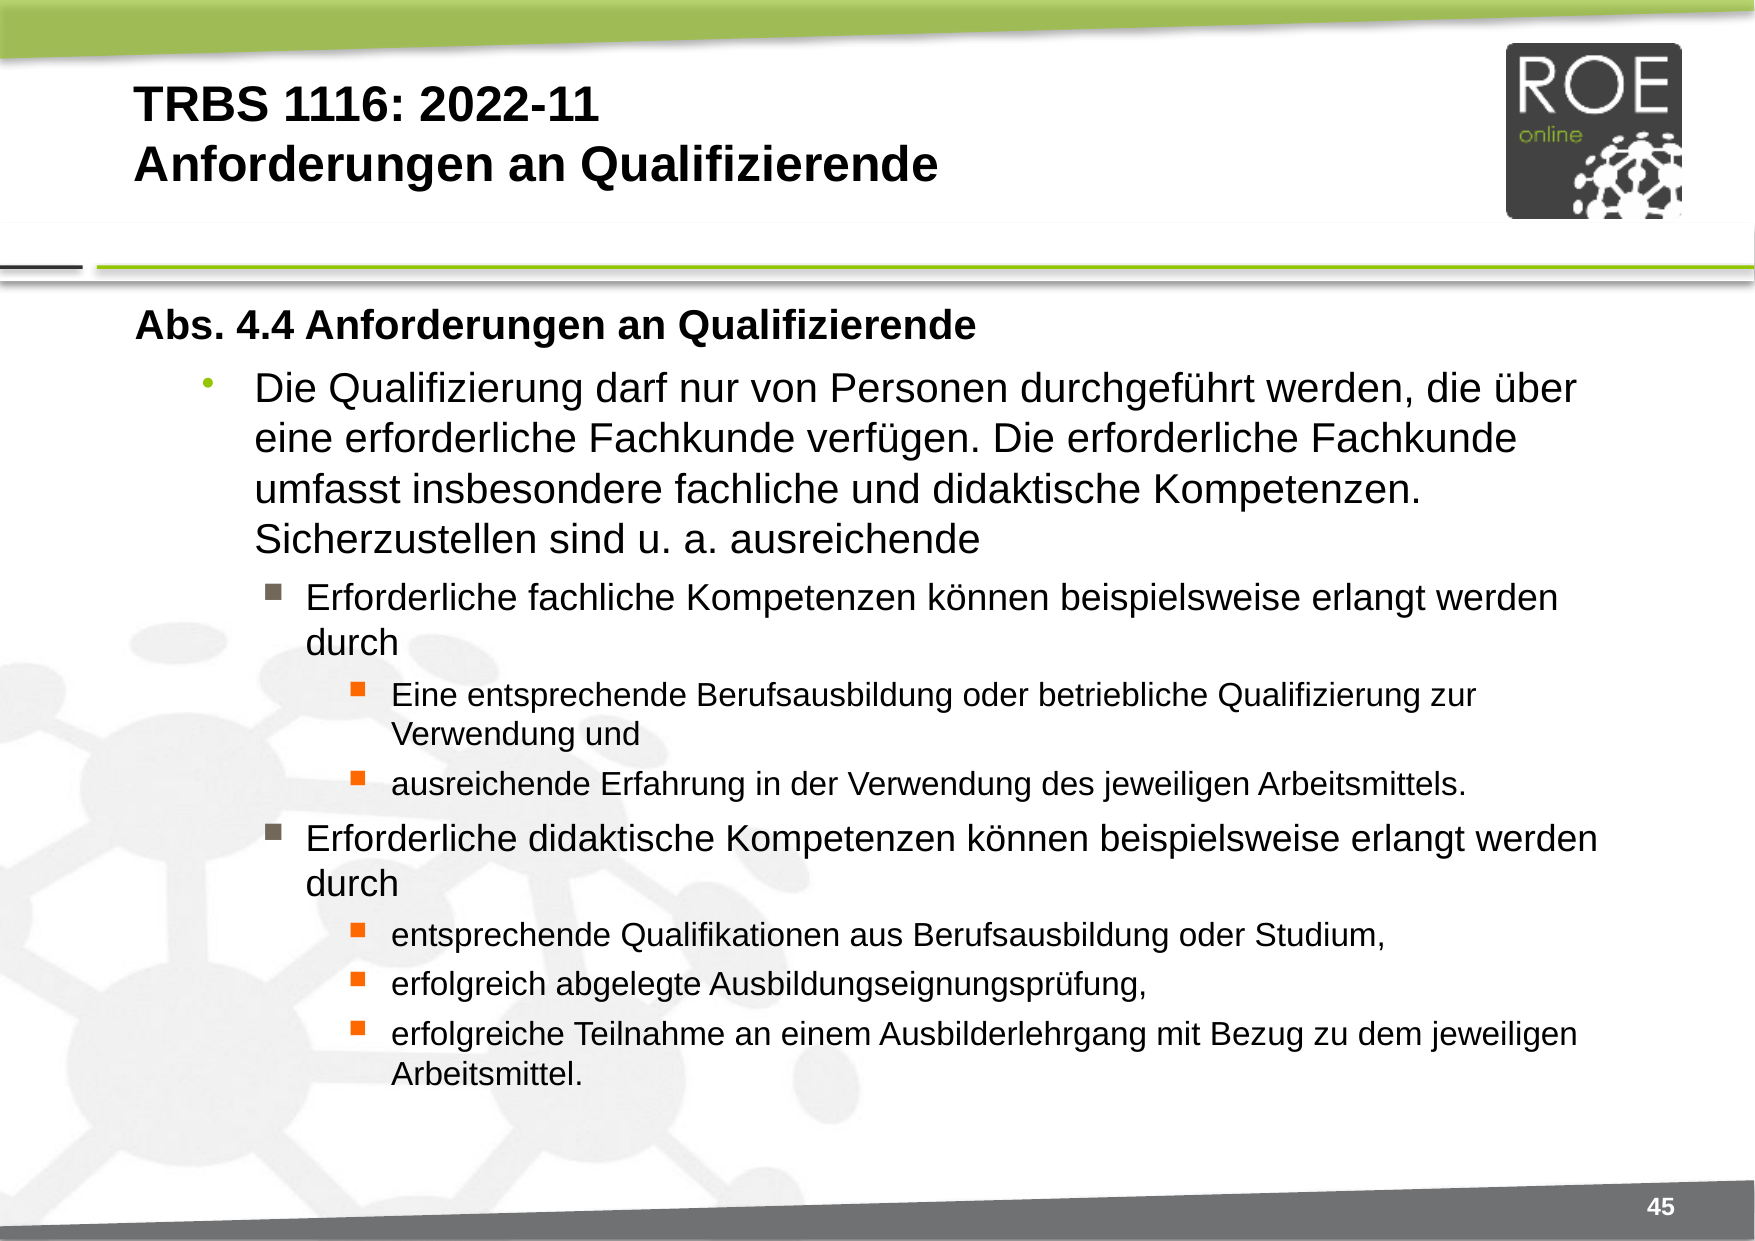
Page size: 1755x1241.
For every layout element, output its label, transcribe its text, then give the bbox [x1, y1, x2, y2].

list Abs. 4.4 Anforderungen an Qualifizierende Die Qualifizierung darf nur von Personen durchgeführt werden, die über eine erforderliche Fachkunde verfügen. Die erforderliche Fachkunde umfasst insbesondere fachliche und didaktische Kompetenzen. Sicherzustellen sind u. a. ausreichende Erforderliche fachliche Kompetenzen können beispielsweise erlangt werden durch Eine entsprechende Berufsausbildung oder betriebliche Qualifizierung zur Verwendung und ausreichende Erfahrung in der Verwendung des jeweiligen Arbeitsmittels. Erforderliche didaktische Kompetenzen können beispielsweise erlangt werden durch entsprechende Qualifikationen aus Berufsausbildung oder Studium, erfolgreich abgelegte Ausbildungseignungsprüfung, erfolgreiche Teilnahme an einem Ausbilderlehrgang mit Bezug zu dem jeweiligen Arbeitsmittel. [117, 289, 1679, 1103]
slide_number 45 [1610, 1183, 1713, 1228]
picture [1506, 43, 1682, 219]
title TRBS 1116: 2022-11 Anforderungen an Qualifizierende [116, 41, 1494, 221]
